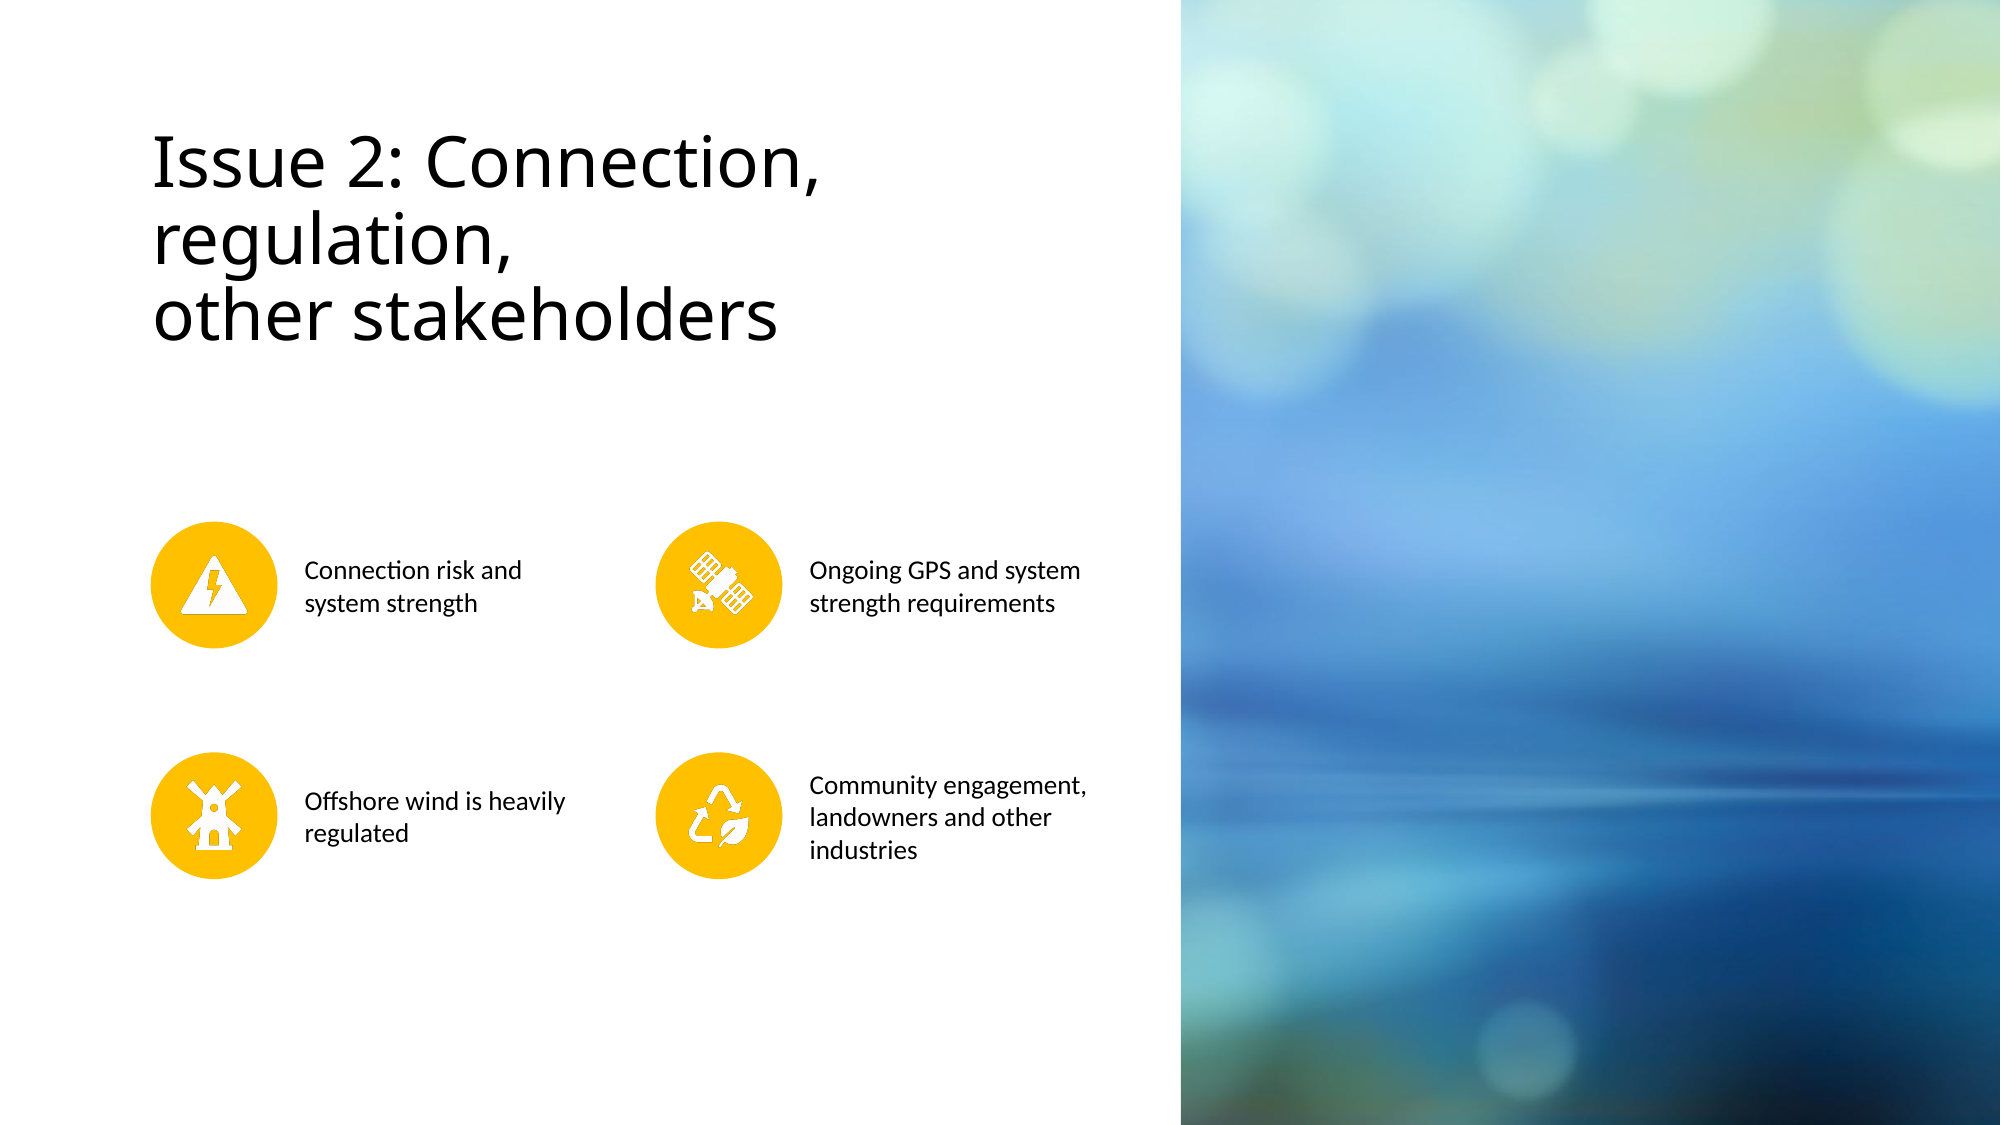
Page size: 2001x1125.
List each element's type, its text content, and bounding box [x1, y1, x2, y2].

picture [1180, 0, 2000, 1125]
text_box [137, 394, 1122, 1007]
title Issue 2: Connection, regulation, other stakeholders [137, 118, 1122, 365]
